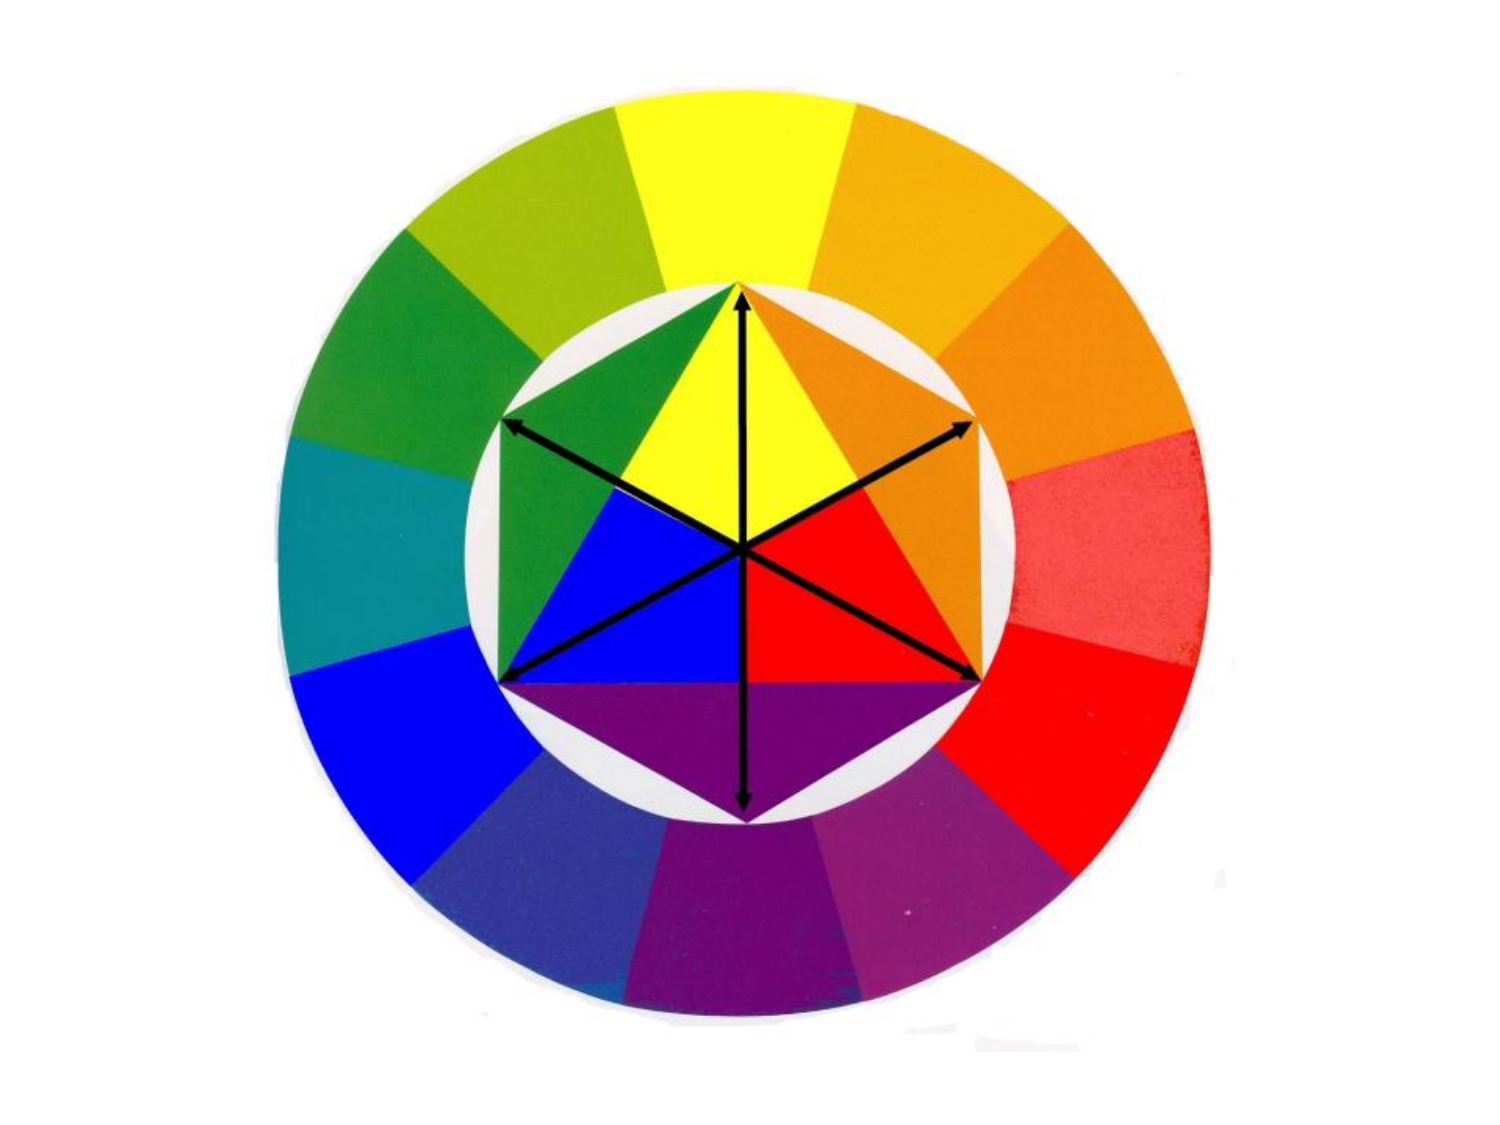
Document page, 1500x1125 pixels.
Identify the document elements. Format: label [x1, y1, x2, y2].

picture [265, 72, 1235, 1053]
